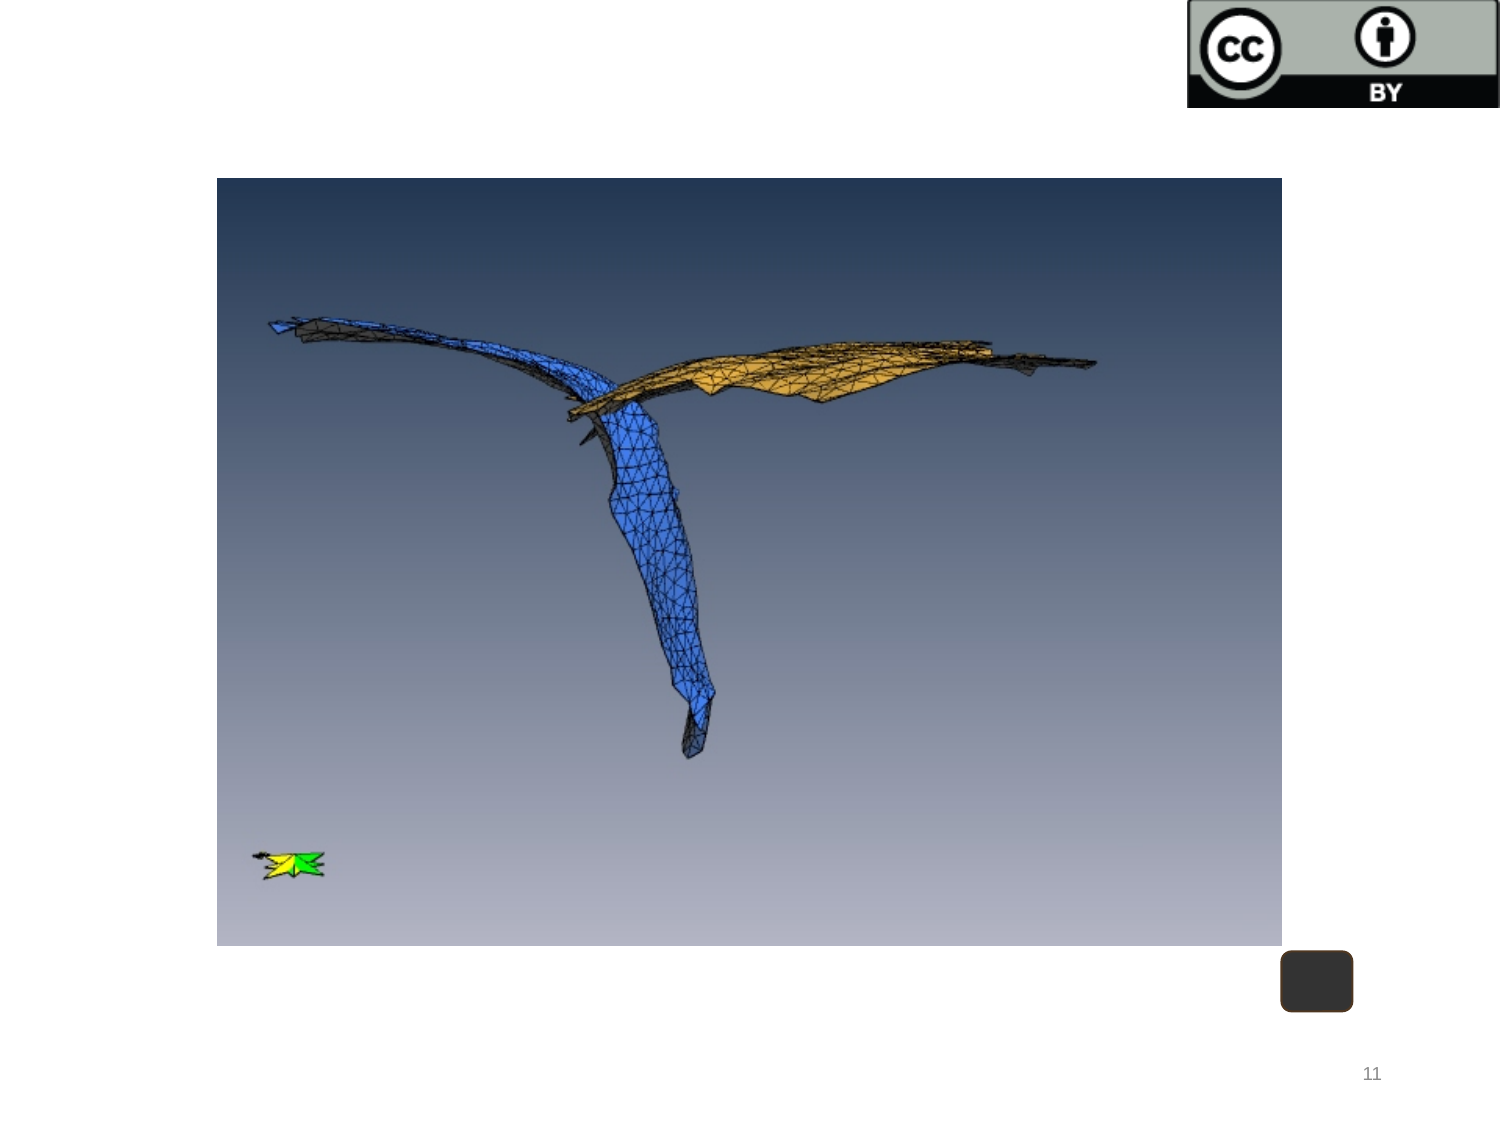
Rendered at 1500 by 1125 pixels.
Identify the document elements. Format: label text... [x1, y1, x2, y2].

picture [217, 178, 1282, 947]
slide_number 11 [1059, 1042, 1397, 1103]
picture [1187, 0, 1500, 108]
text_box [1280, 950, 1354, 1013]
